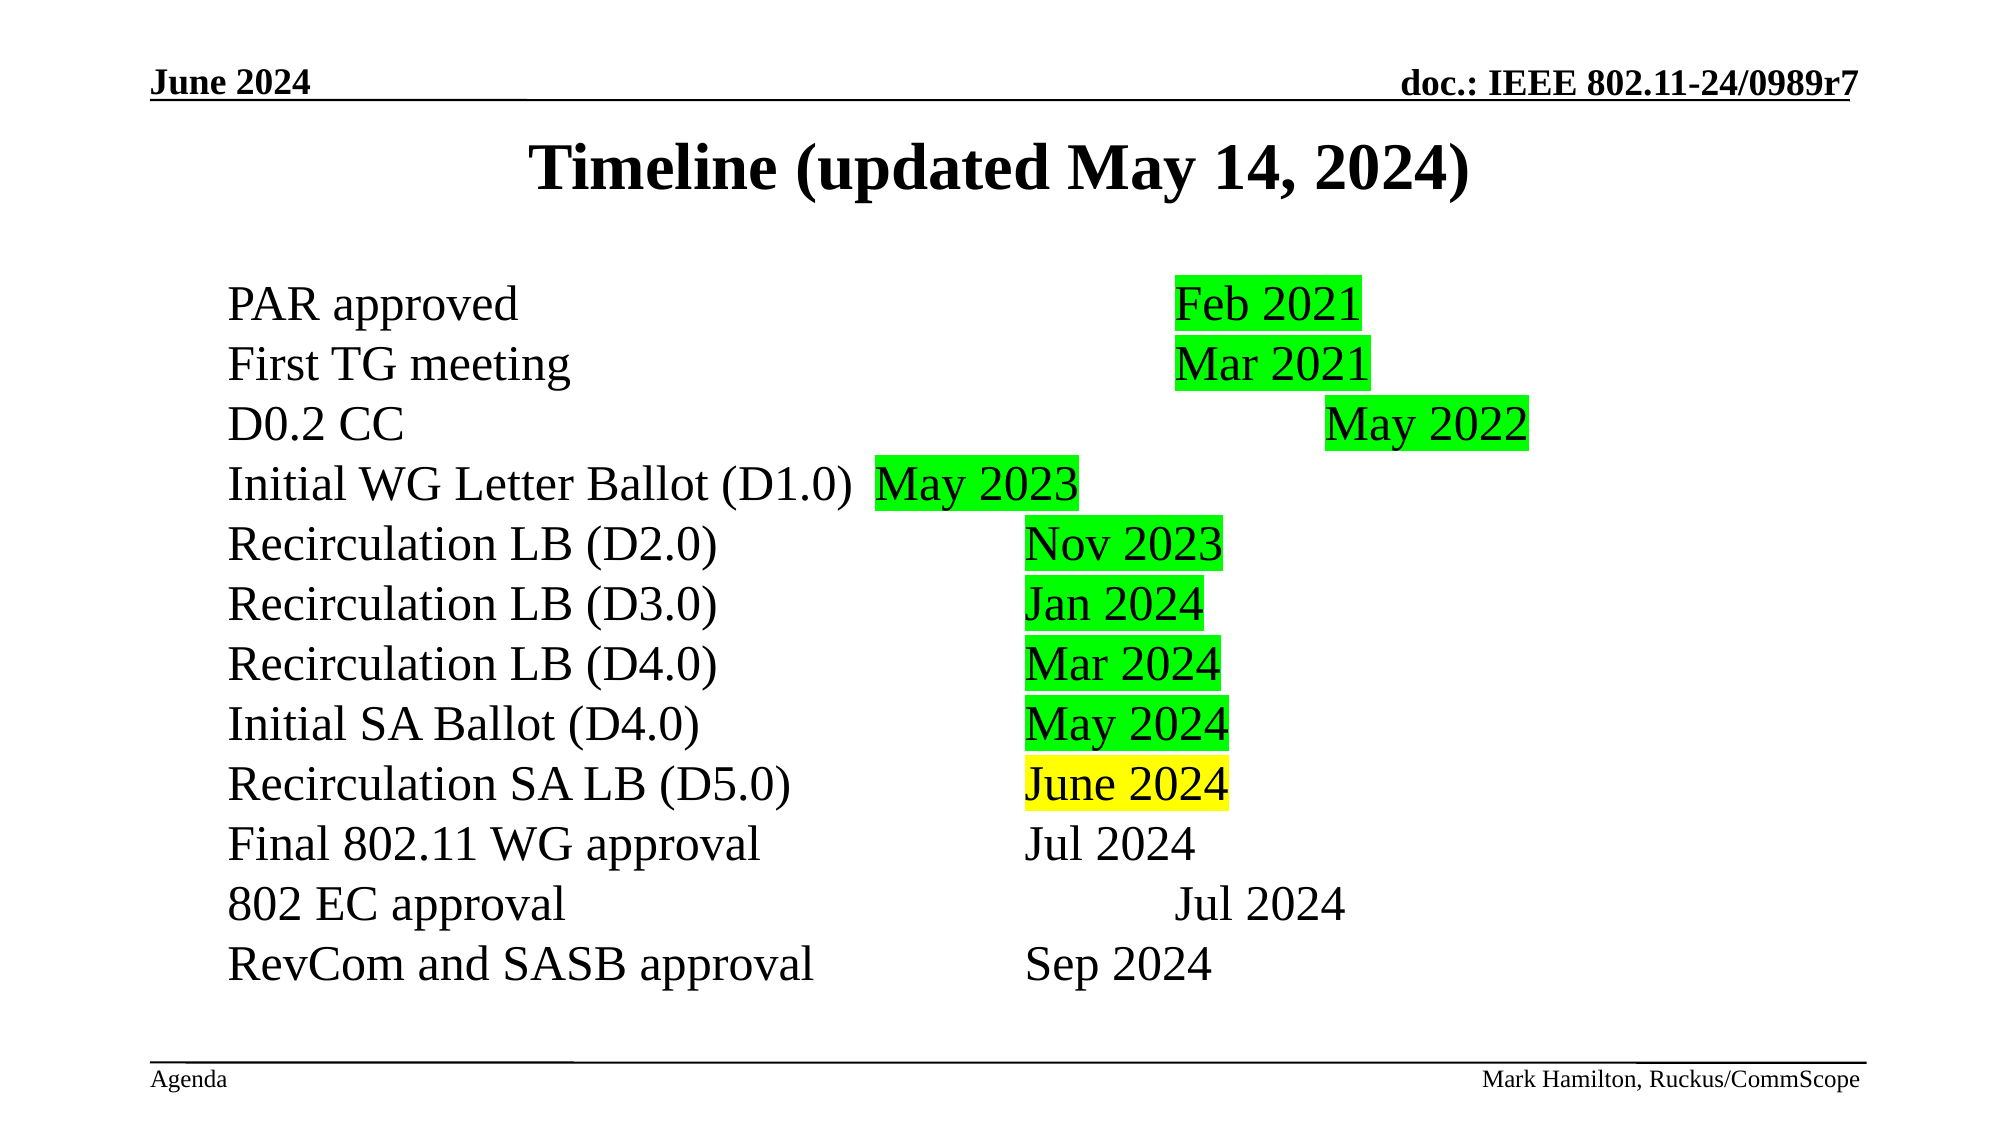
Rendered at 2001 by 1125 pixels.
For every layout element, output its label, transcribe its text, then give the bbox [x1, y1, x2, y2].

list PAR approved Feb 2021 First TG meeting Mar 2021 D0.2 CC May 2022 Initial WG Letter Ballot (D1.0) May 2023 Recirculation LB (D2.0) Nov 2023 Recirculation LB (D3.0) Jan 2024 Recirculation LB (D4.0) Mar 2024 Initial SA Ballot (D4.0) May 2024 Recirculation SA LB (D5.0) June 2024 Final 802.11 WG approval Jul 2024 802 EC approval Jul 2024 RevCom and SASB approval Sep 2024 [137, 262, 1913, 1063]
title Timeline (updated May 14, 2024) [362, 112, 1638, 213]
